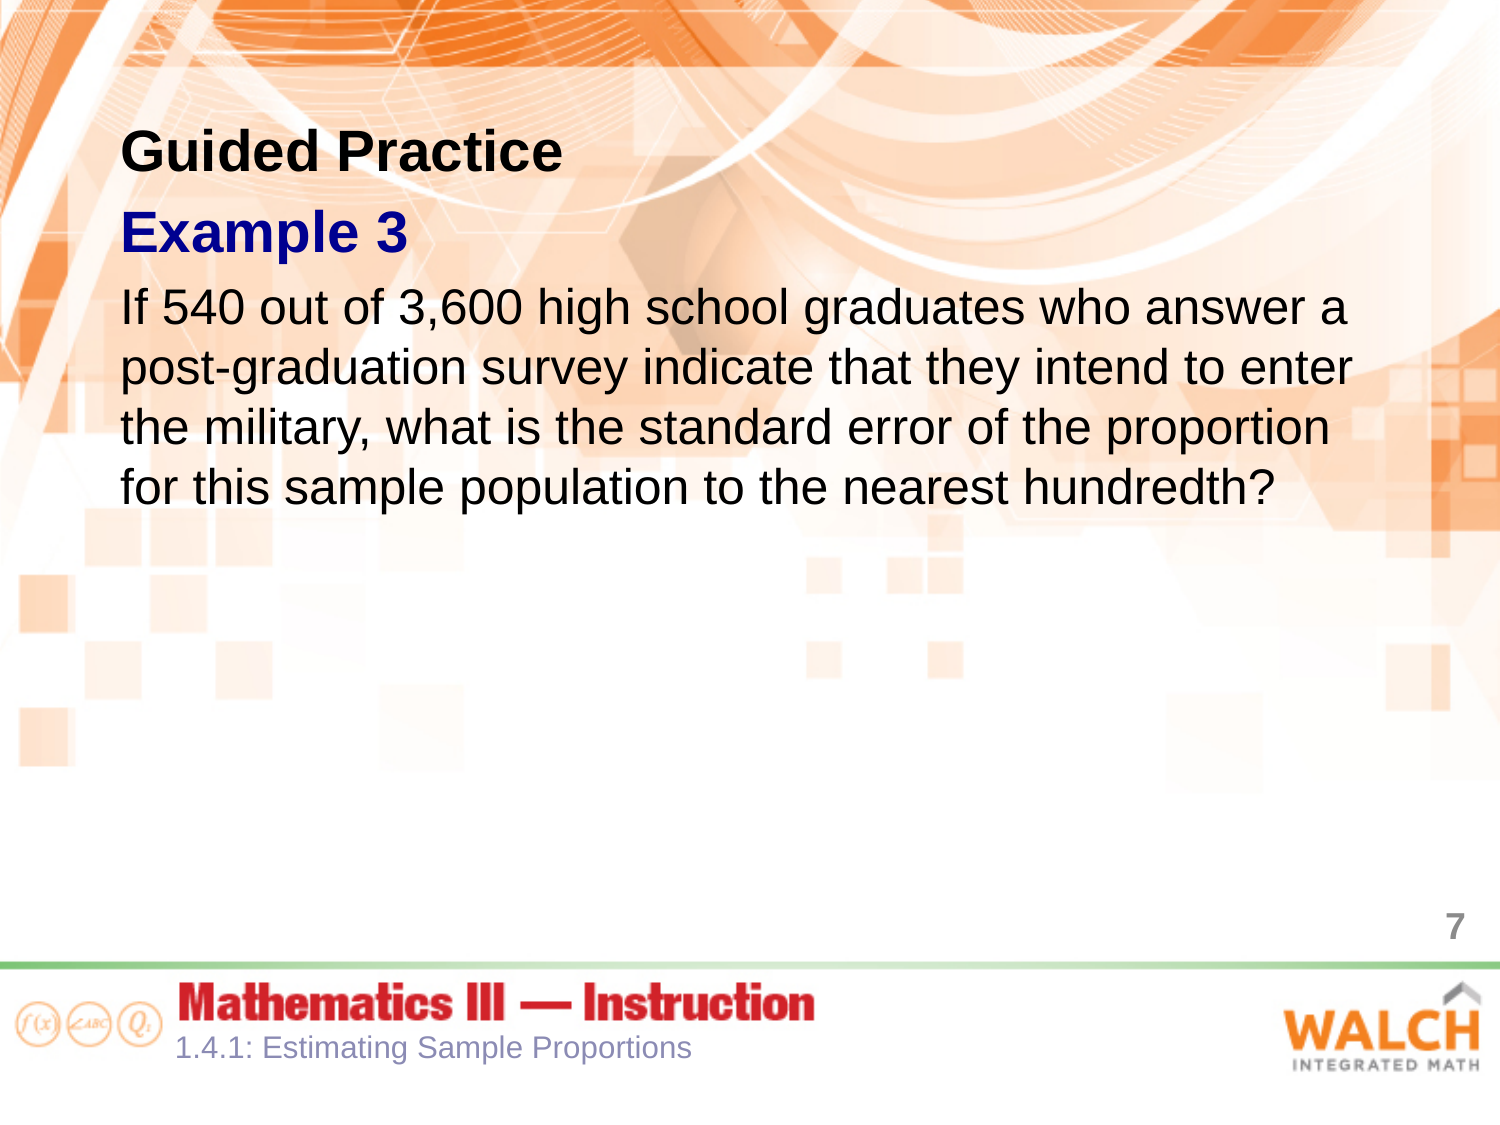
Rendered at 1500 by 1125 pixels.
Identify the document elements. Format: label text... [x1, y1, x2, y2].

slide_number 7 [1361, 901, 1481, 949]
subtitle Guided Practice Example 3 If 540 out of 3,600 high school graduates who answer a post-graduation survey indicate that they intend to enter the military, what is the standard error of the proportion for this sample population to the nearest hundredth? [105, 105, 1390, 925]
footer 1.4.1: Estimating Sample Proportions [160, 1024, 1102, 1069]
picture [0, 0, 1500, 1091]
